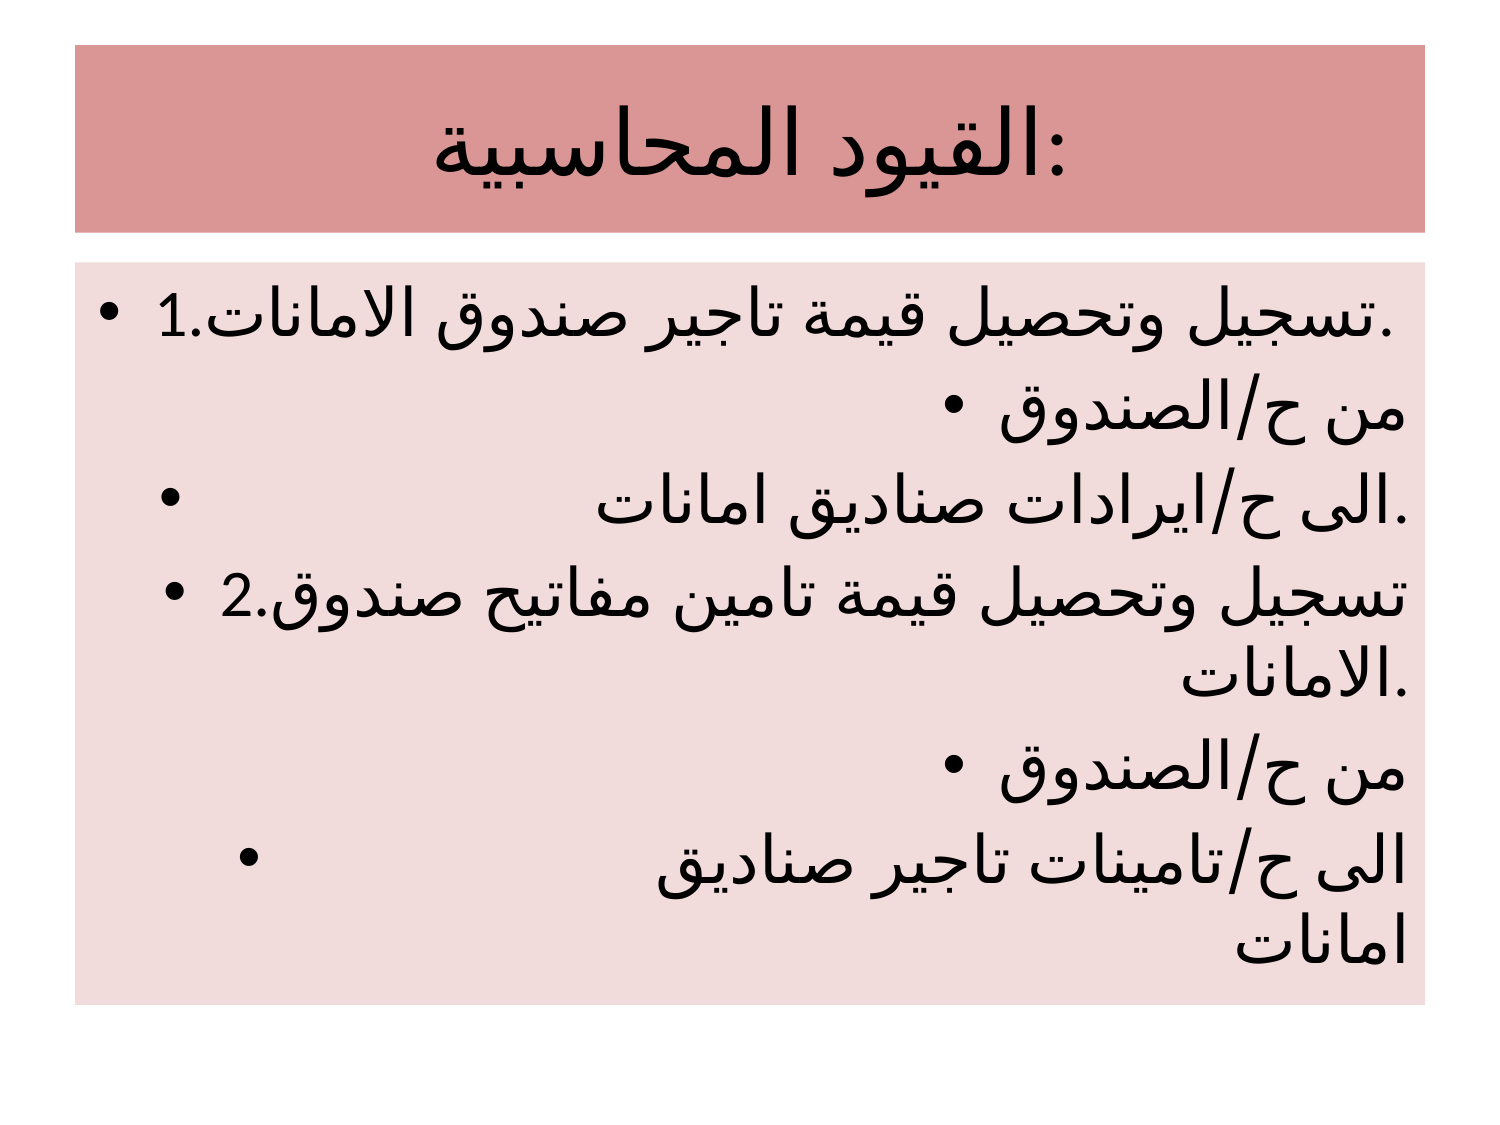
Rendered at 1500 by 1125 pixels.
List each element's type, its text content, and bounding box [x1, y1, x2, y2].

list 1.تسجيل وتحصيل قيمة تاجير صندوق الامانات. من ح/الصندوق الى ح/ايرادات صناديق امانات. 2.تسجيل وتحصيل قيمة تامين مفاتيح صندوق الامانات. من ح/الصندوق الى ح/تامينات تاجير صناديق امانات [75, 262, 1425, 1005]
title القيود المحاسبية: [75, 45, 1425, 233]
